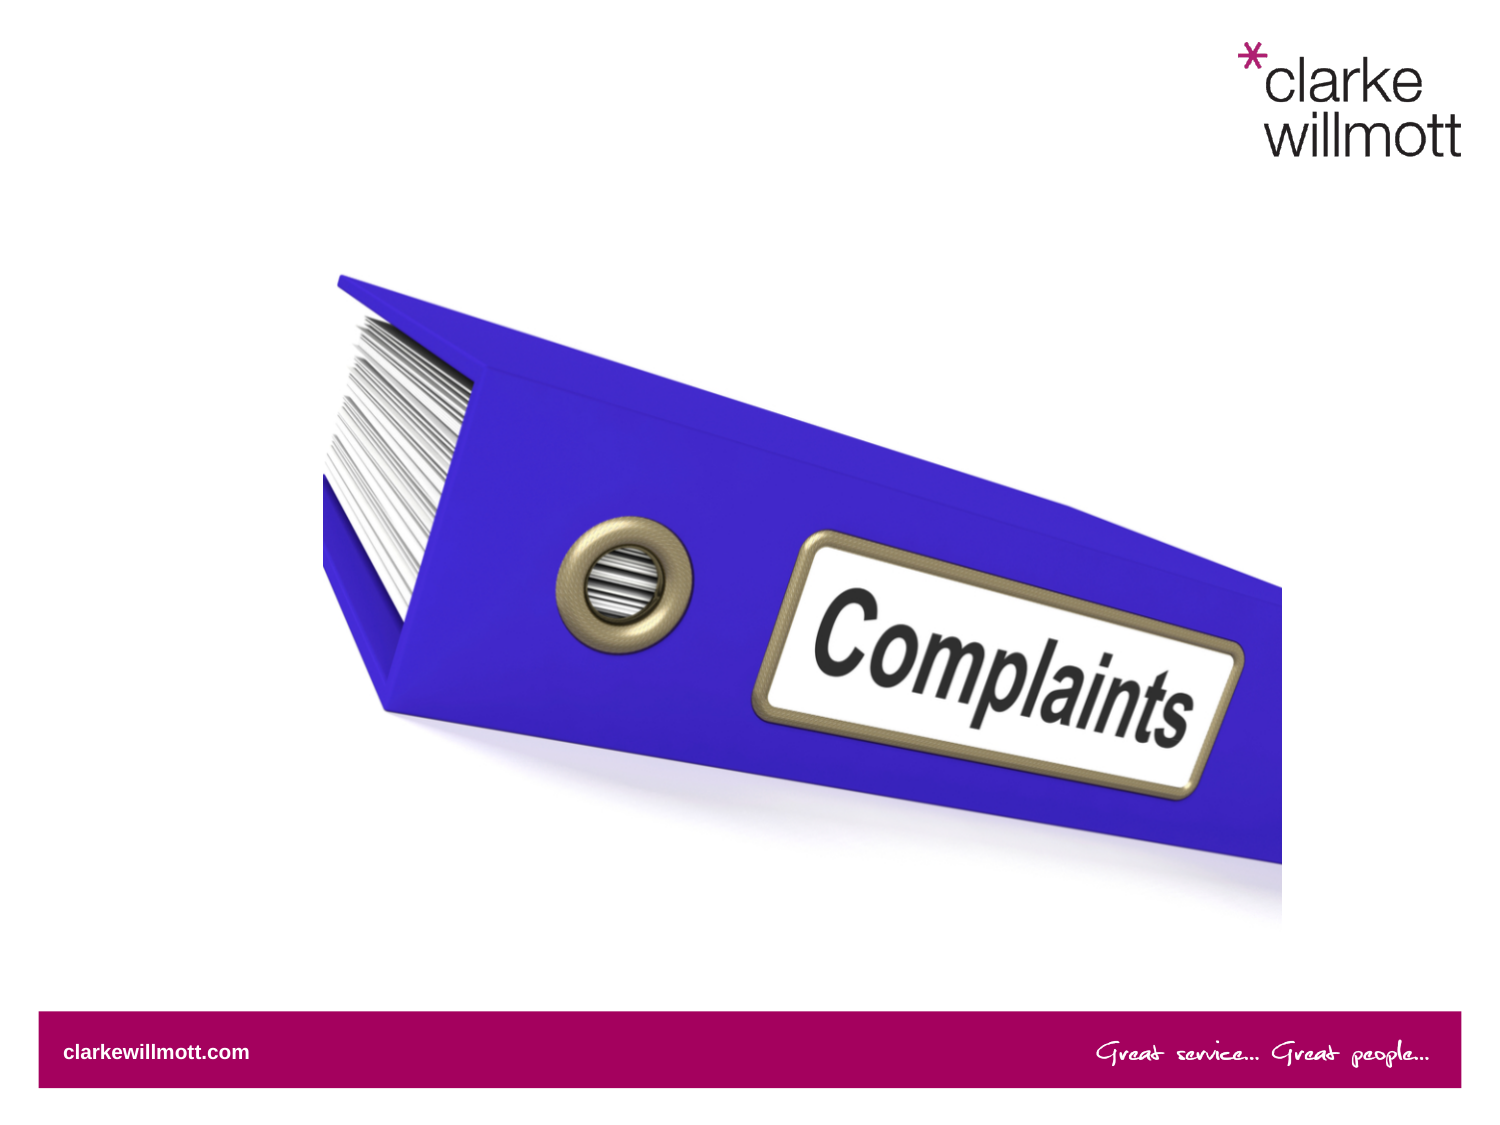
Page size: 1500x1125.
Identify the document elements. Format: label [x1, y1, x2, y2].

picture [1238, 37, 1488, 157]
picture [1092, 1034, 1436, 1070]
list [323, 219, 1282, 941]
